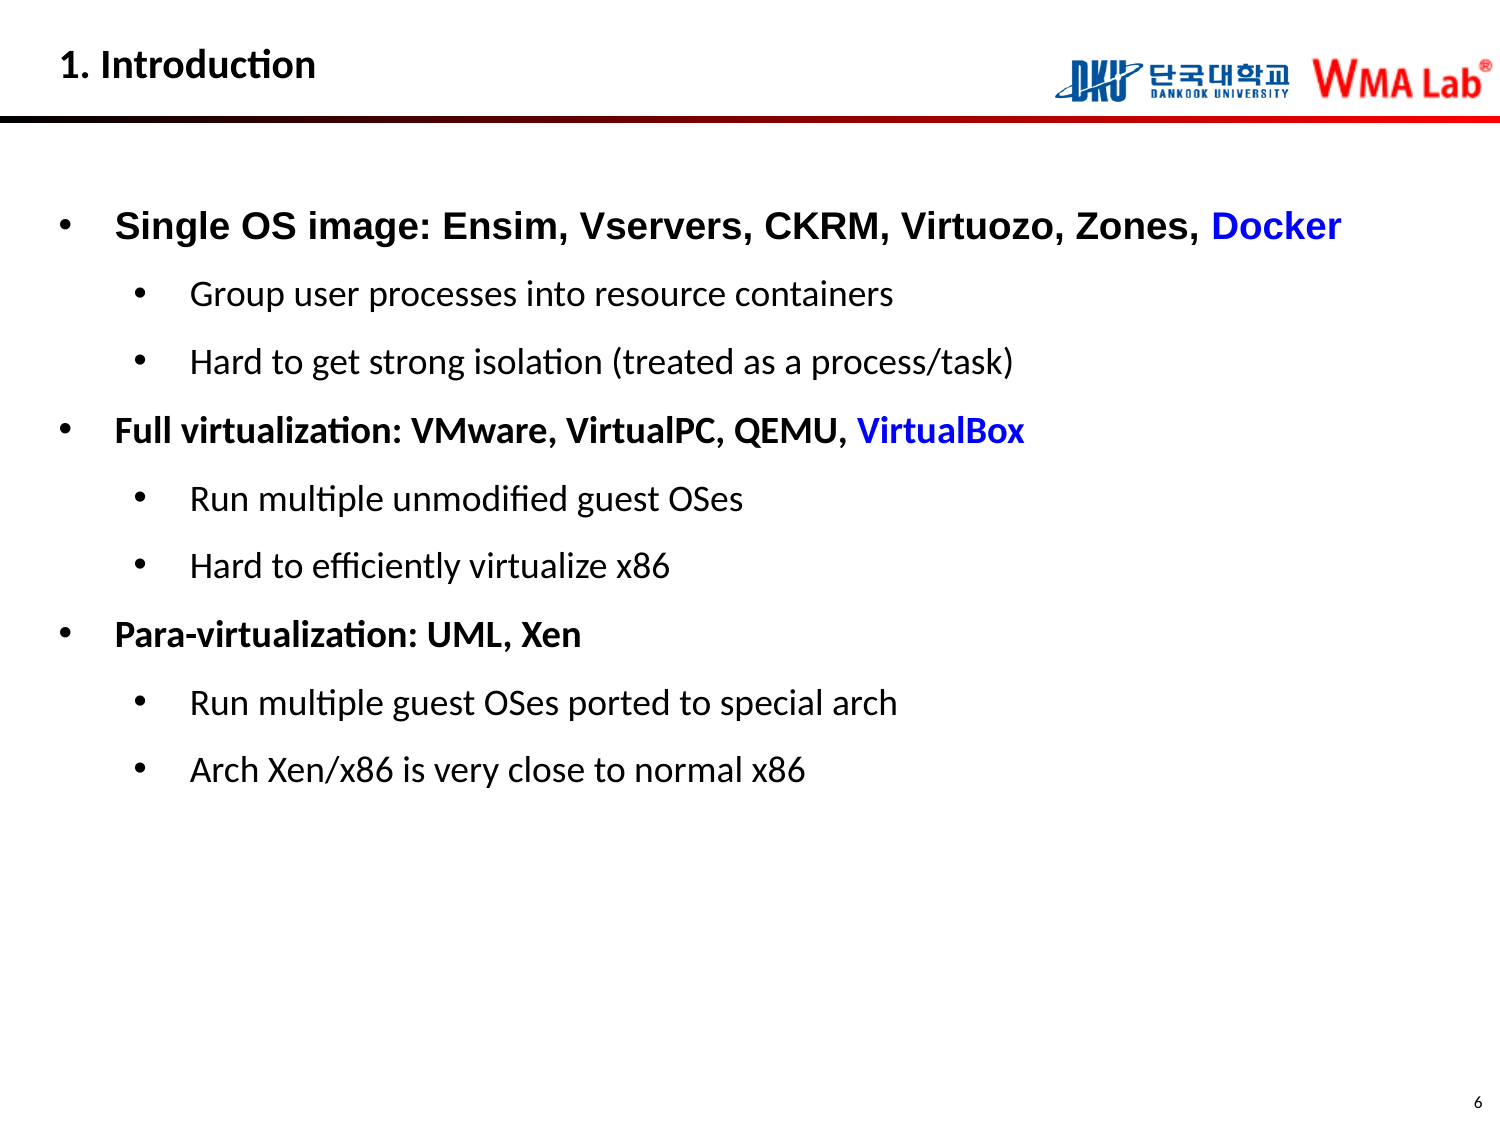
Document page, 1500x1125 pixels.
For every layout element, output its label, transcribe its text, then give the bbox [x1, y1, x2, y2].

title 1. Introduction [43, 35, 944, 95]
text_box Single OS image: Ensim, Vservers, CKRM, Virtuozo, Zones, Docker Group user processes into resource containers Hard to get strong isolation (treated as a process/task) Full virtualization: VMware, VirtualPC, QEMU, VirtualBox Run multiple unmodified guest OSes Hard to efficiently virtualize x86 Para-virtualization: UML, Xen Run multiple guest OSes ported to special arch Arch Xen/x86 is very close to normal x86 [43, 170, 1458, 1090]
picture [1052, 58, 1291, 107]
picture [1303, 46, 1500, 106]
